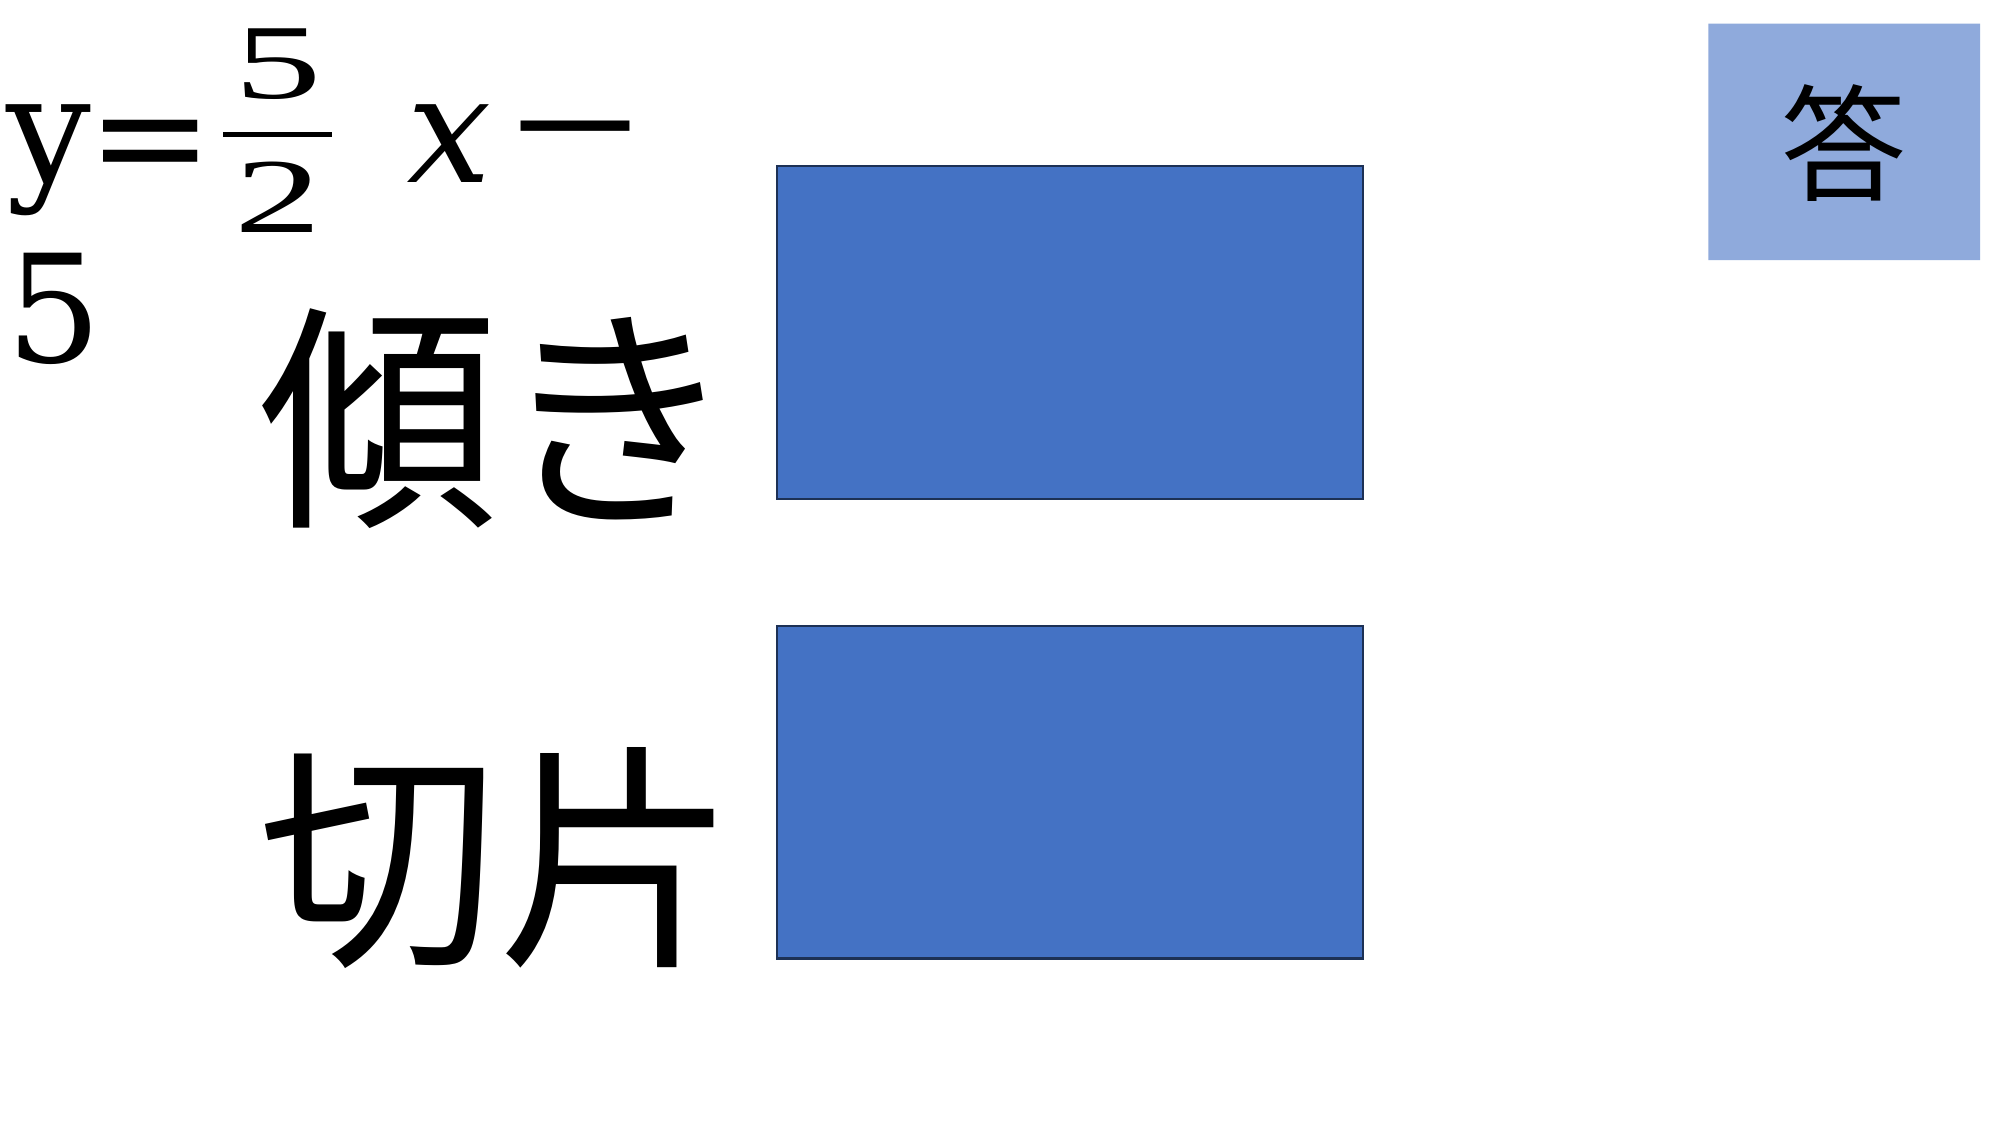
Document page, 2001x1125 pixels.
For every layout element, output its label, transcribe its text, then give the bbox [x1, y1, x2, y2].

text_box 切片 [243, 701, 753, 1004]
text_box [0, 4, 777, 259]
text_box 答 [1707, 23, 1981, 261]
text_box [776, 625, 1364, 960]
text_box [776, 165, 1364, 500]
text_box 傾き [243, 261, 753, 564]
